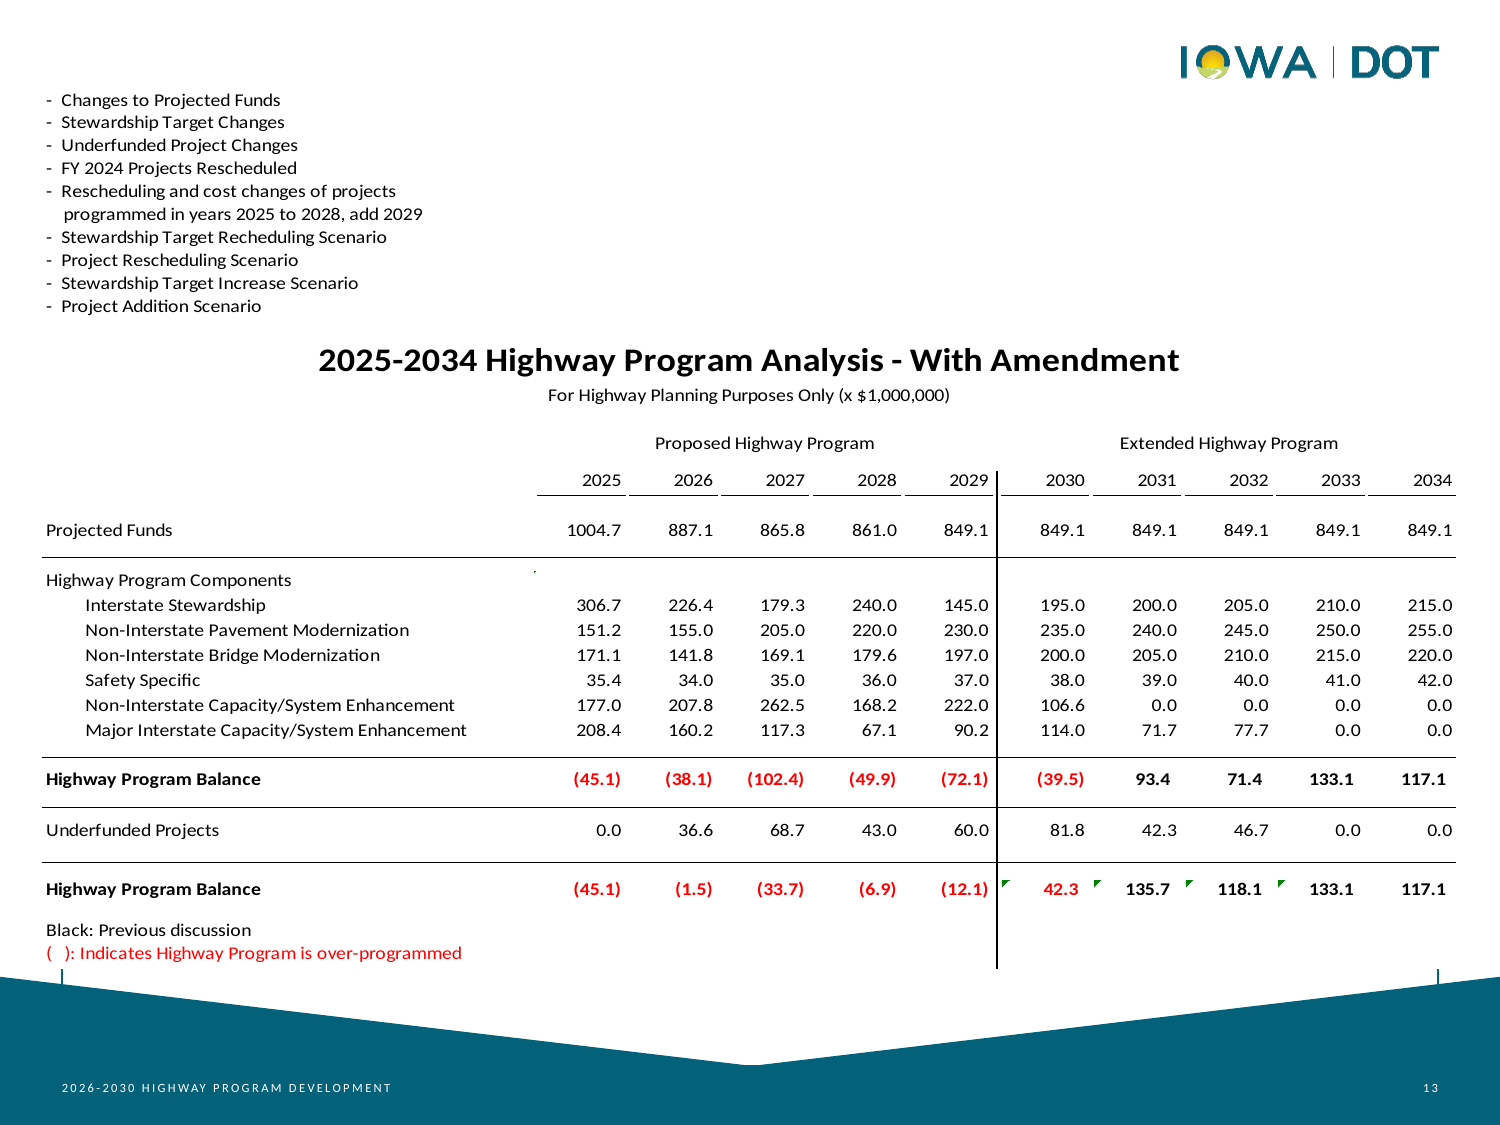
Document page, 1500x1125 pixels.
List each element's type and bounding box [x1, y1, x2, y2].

picture [41, 24, 1459, 970]
